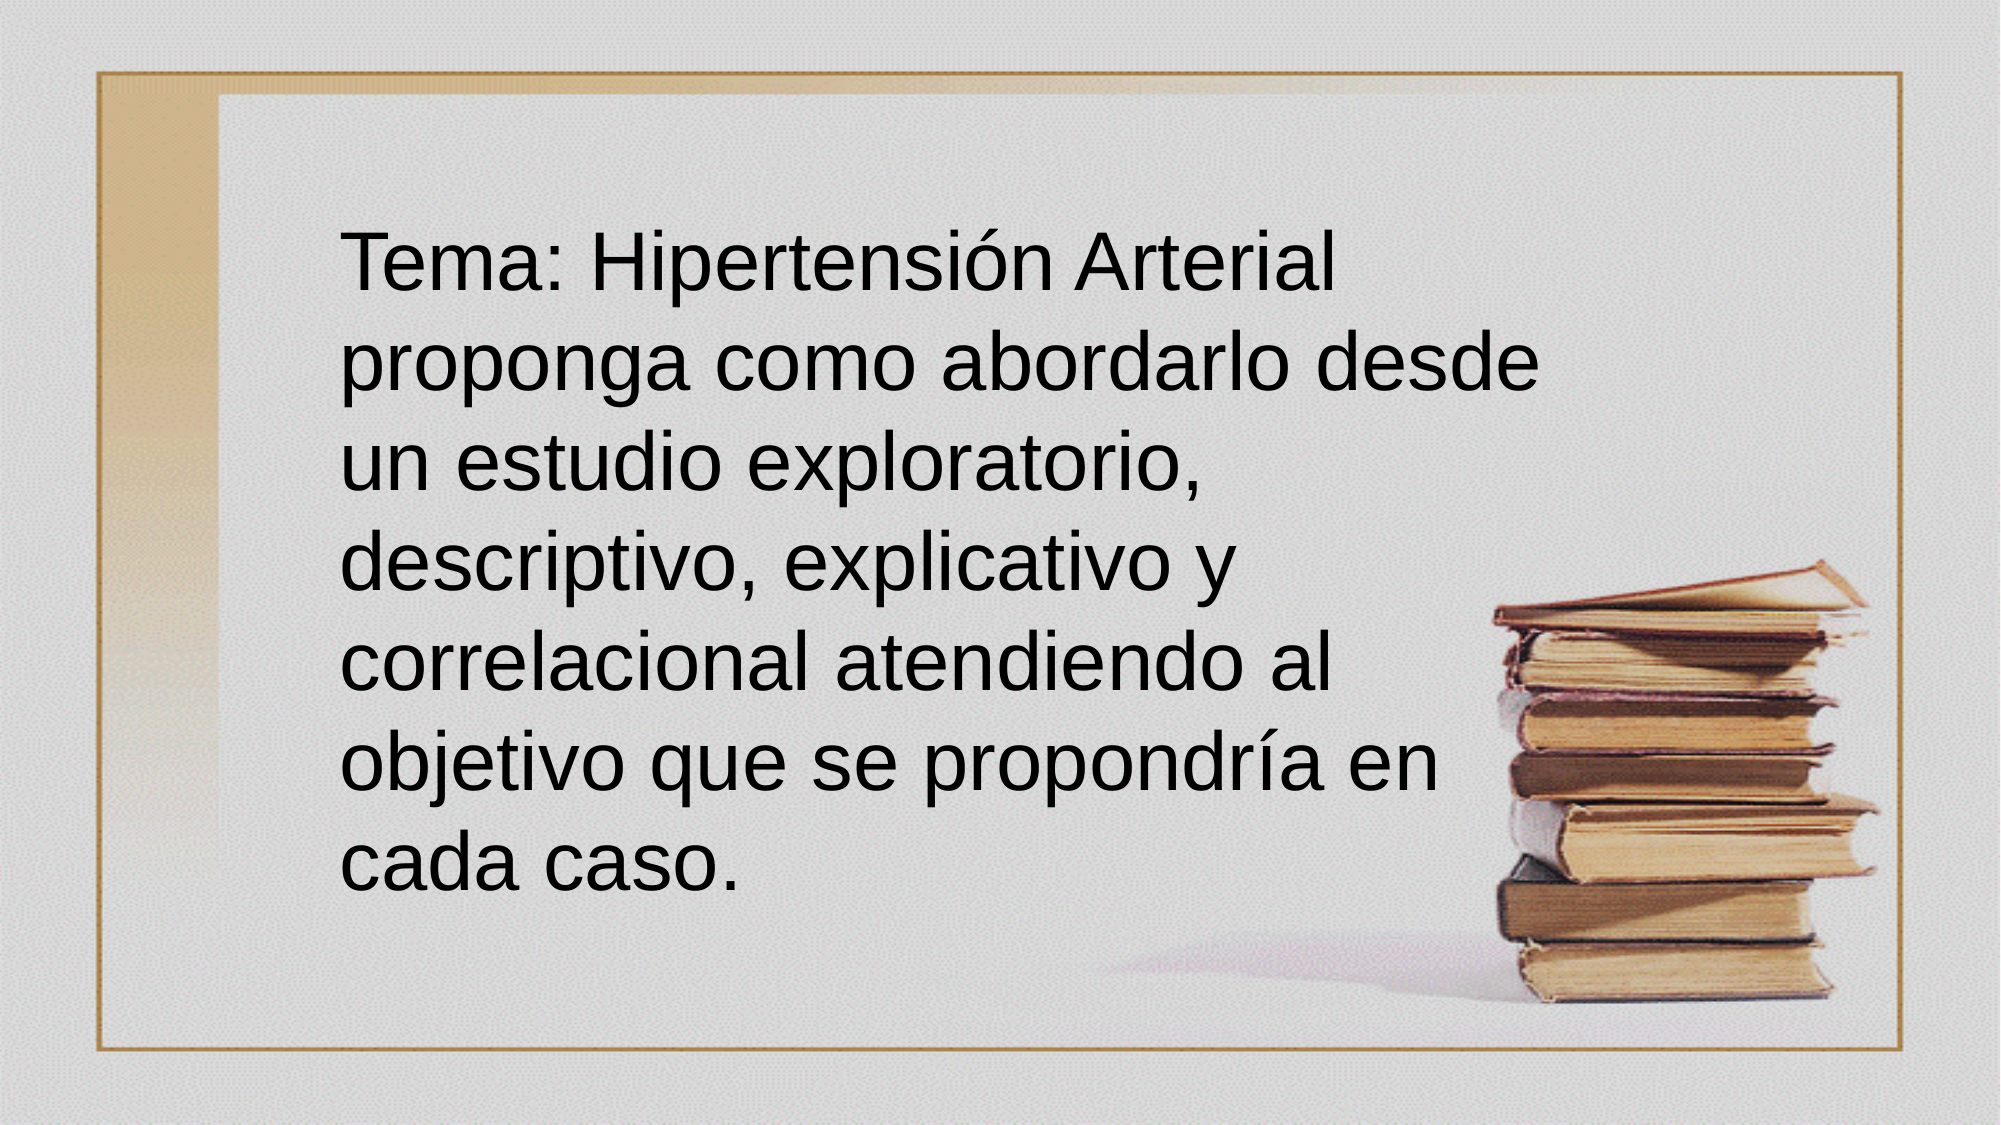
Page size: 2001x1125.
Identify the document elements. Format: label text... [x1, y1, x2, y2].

text_box Tema: Hipertensión Arterial proponga como abordarlo desde un estudio exploratorio, descriptivo, explicativo y correlacional atendiendo al objetivo que se propondría en cada caso. [324, 200, 1573, 915]
picture [0, 0, 2001, 1125]
